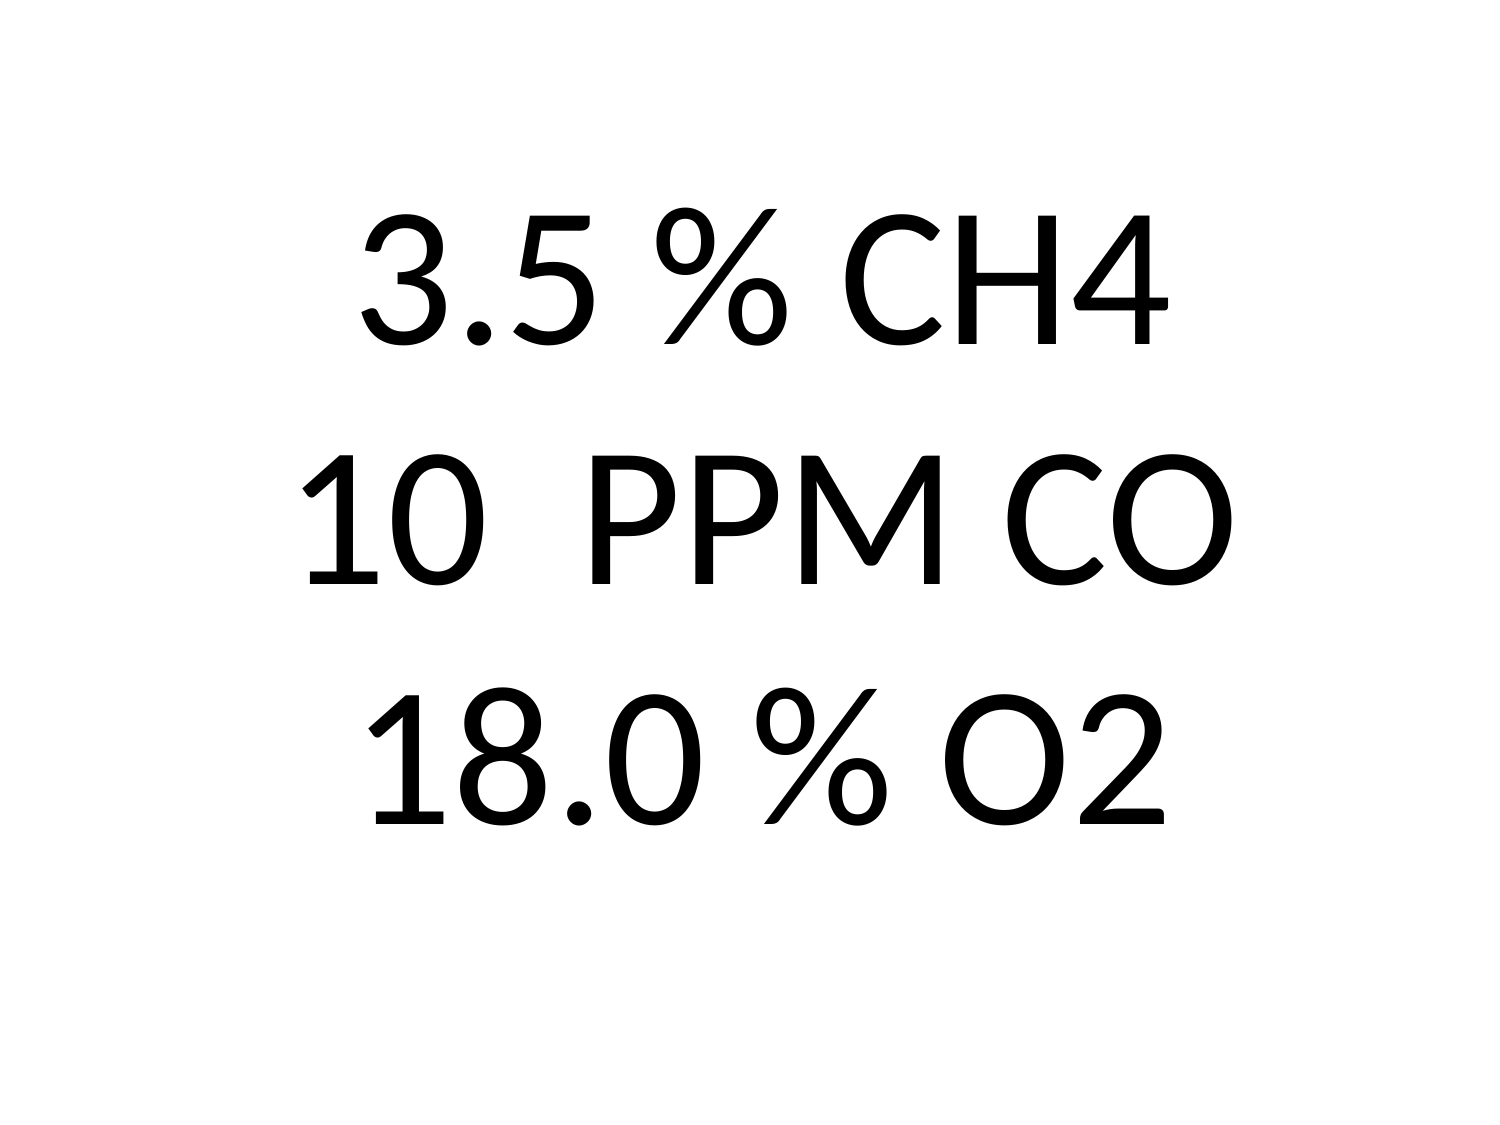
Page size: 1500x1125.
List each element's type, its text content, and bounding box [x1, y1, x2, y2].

text_box 3.5 % CH4 10 PPM CO 18.0 % O2 [199, 137, 1325, 873]
